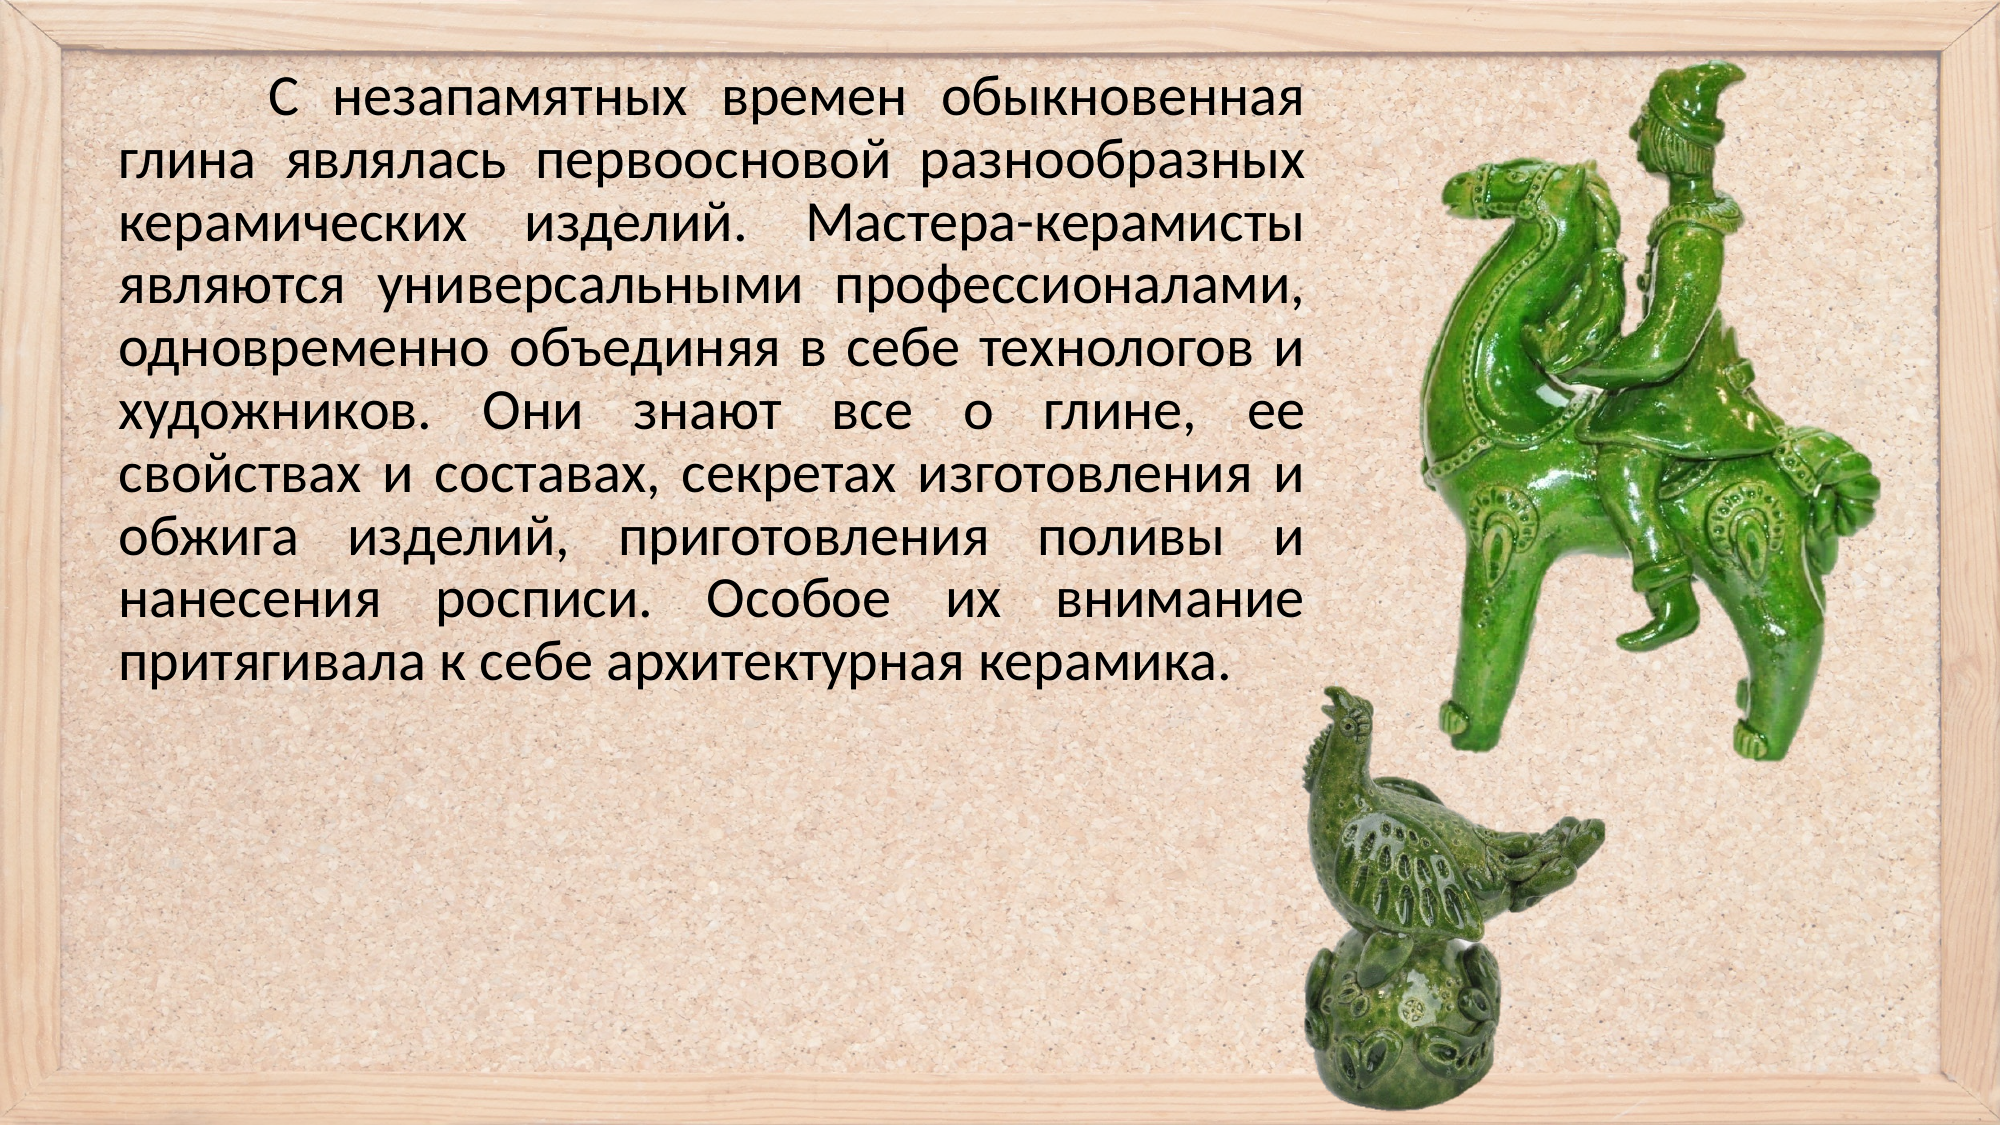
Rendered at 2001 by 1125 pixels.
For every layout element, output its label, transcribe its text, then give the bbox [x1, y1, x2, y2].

picture [1197, 0, 2000, 1125]
list С незапамятных времен обыкновенная глина являлась первоосновой разнообразных керамических изделий. Мастера-керамисты являются универсальными профессионалами, одновременно объединяя в себе технологов и художников. Они знают все о глине, ее свойствах и составах, секретах изготовления и обжига изделий, приготовления поливы и нанесения росписи. Особое их внимание притягивала к себе архитектурная керамика. [103, 57, 1234, 1113]
